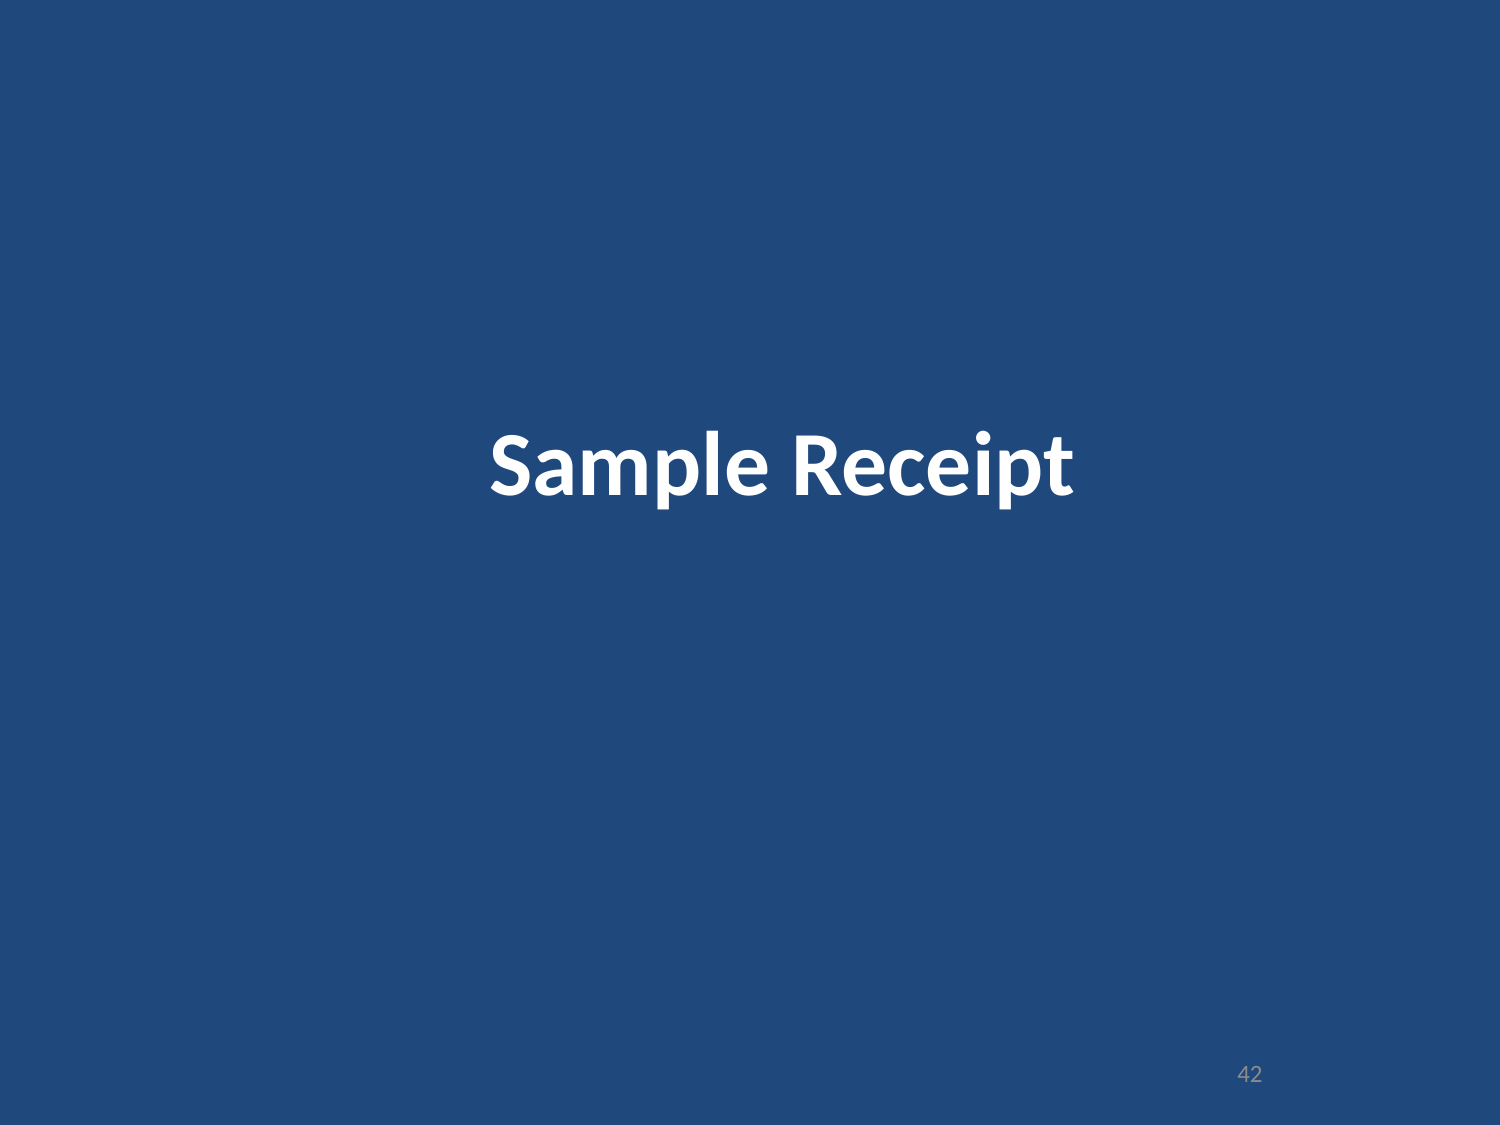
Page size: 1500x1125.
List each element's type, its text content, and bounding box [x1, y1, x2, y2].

slide_number 42 [1074, 1042, 1425, 1103]
title Sample Receipt [145, 387, 1421, 530]
